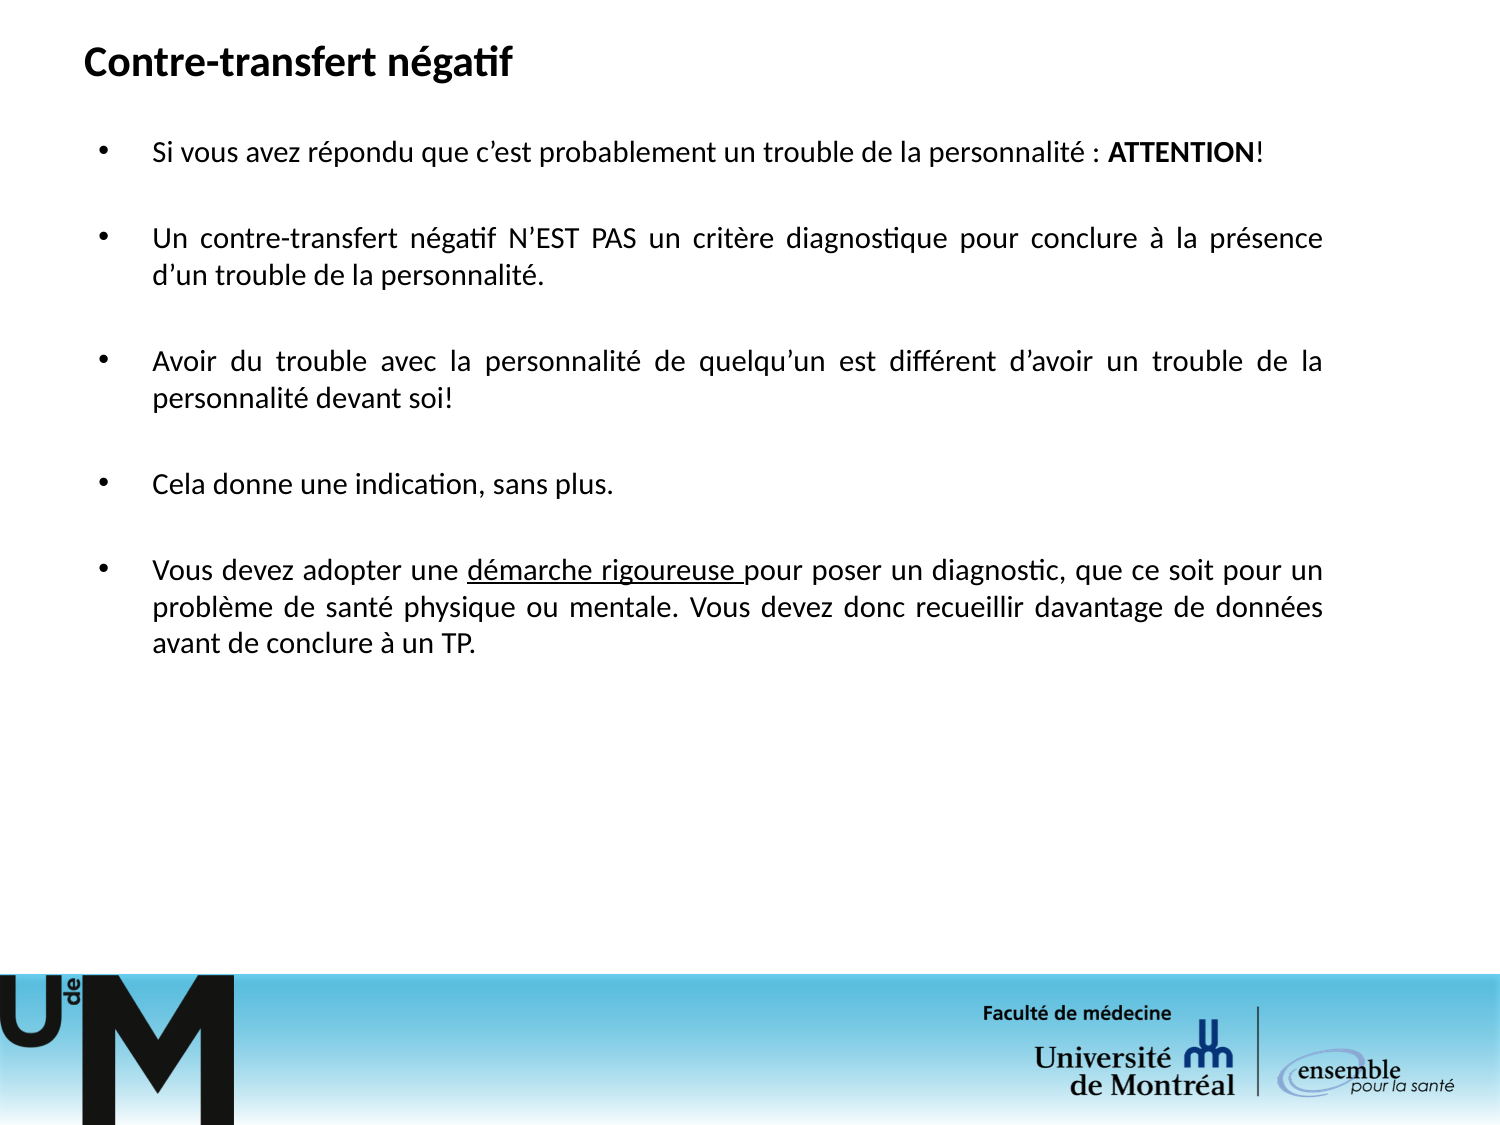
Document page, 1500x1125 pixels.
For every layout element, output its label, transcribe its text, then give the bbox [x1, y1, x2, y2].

list Si vous avez répondu que c’est probablement un trouble de la personnalité : ATTENTION! Un contre-transfert négatif N’EST PAS un critère diagnostique pour conclure à la présence d’un trouble de la personnalité. Avoir du trouble avec la personnalité de quelqu’un est différent d’avoir un trouble de la personnalité devant soi! Cela donne une indication, sans plus. Vous devez adopter une démarche rigoureuse pour poser un diagnostic, que ce soit pour un problème de santé physique ou mentale. Vous devez donc recueillir davantage de données avant de conclure à un TP. [83, 124, 1339, 677]
picture [972, 998, 1467, 1104]
picture [0, 975, 234, 1125]
title Contre-transfert négatif [0, 25, 909, 167]
